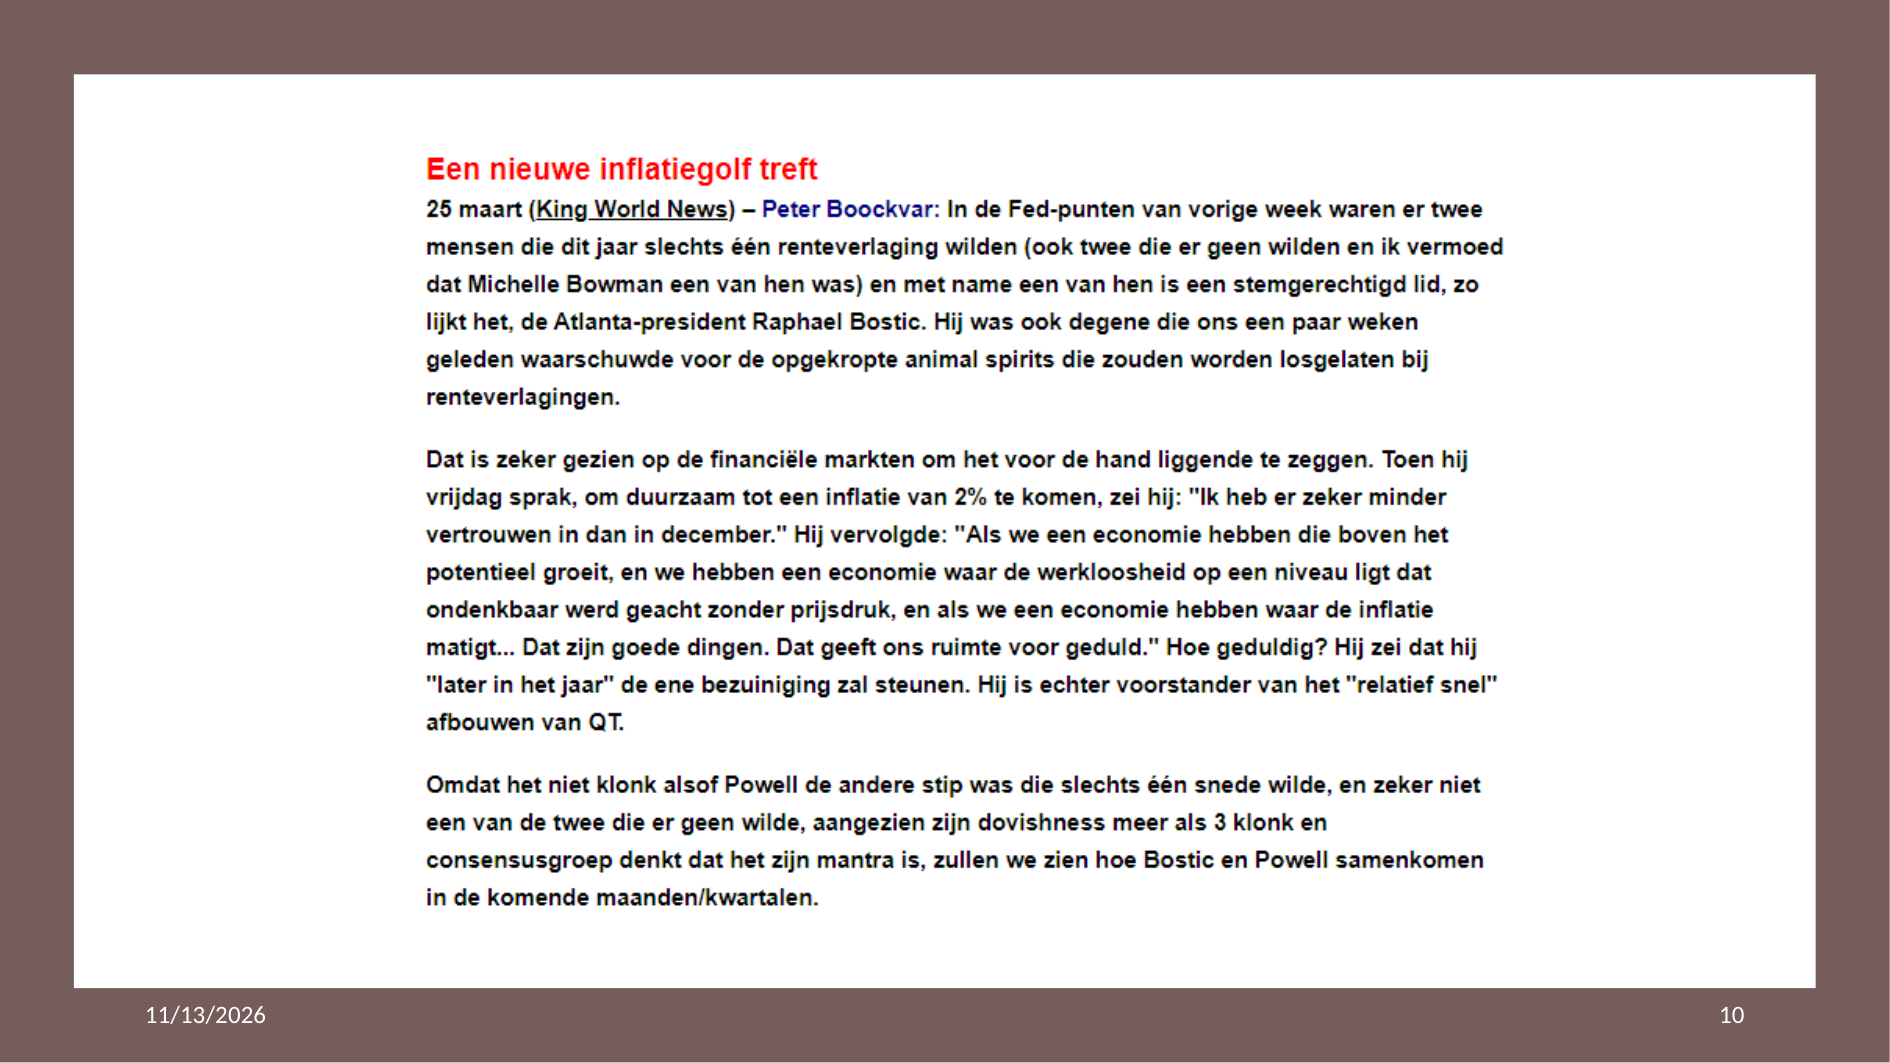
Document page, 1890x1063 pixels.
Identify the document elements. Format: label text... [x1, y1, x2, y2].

text_box [0, 0, 1890, 1063]
text_box [73, 73, 1817, 989]
slide_number 10 [1334, 984, 1760, 1042]
picture [384, 136, 1505, 926]
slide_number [129, 984, 556, 1042]
